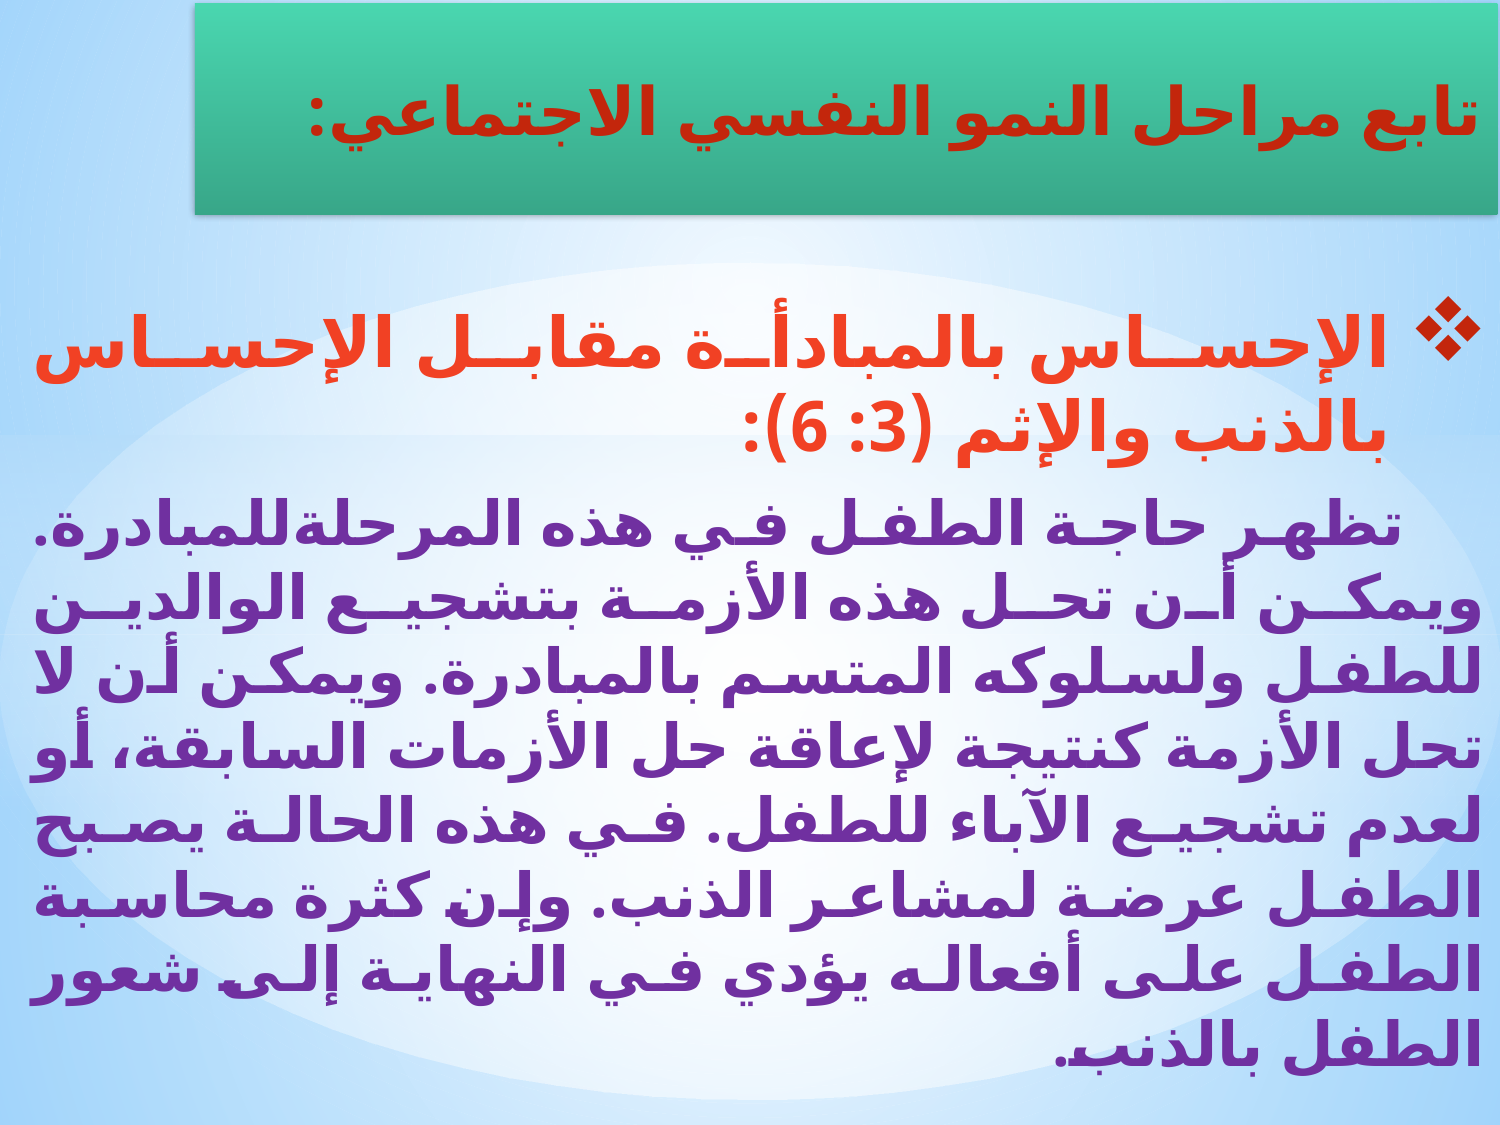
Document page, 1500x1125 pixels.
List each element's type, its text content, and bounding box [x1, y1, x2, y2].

subtitle الإحساس بالمبادأة مقابل الإحساس بالذنب والإثم (3: 6): تظهر حاجة الطفل في هذه المرحلةللمبادرة. ويمكن أن تحل هذه الأزمة بتشجيع الوالدين للطفل ولسلوكه المتسم بالمبادرة. ويمكن أن لا تحل الأزمة كنتيجة لإعاقة حل الأزمات السابقة، أو لعدم تشجيع الآباء للطفل. في هذه الحالة يصبح الطفل عرضة لمشاعر الذنب. وإن كثرة محاسبة الطفل على أفعاله يؤدي في النهاية إلى شعور الطفل بالذنب. [17, 0, 1500, 1094]
text_box تابع مراحل النمو النفسي الاجتماعي: [194, 3, 1498, 215]
